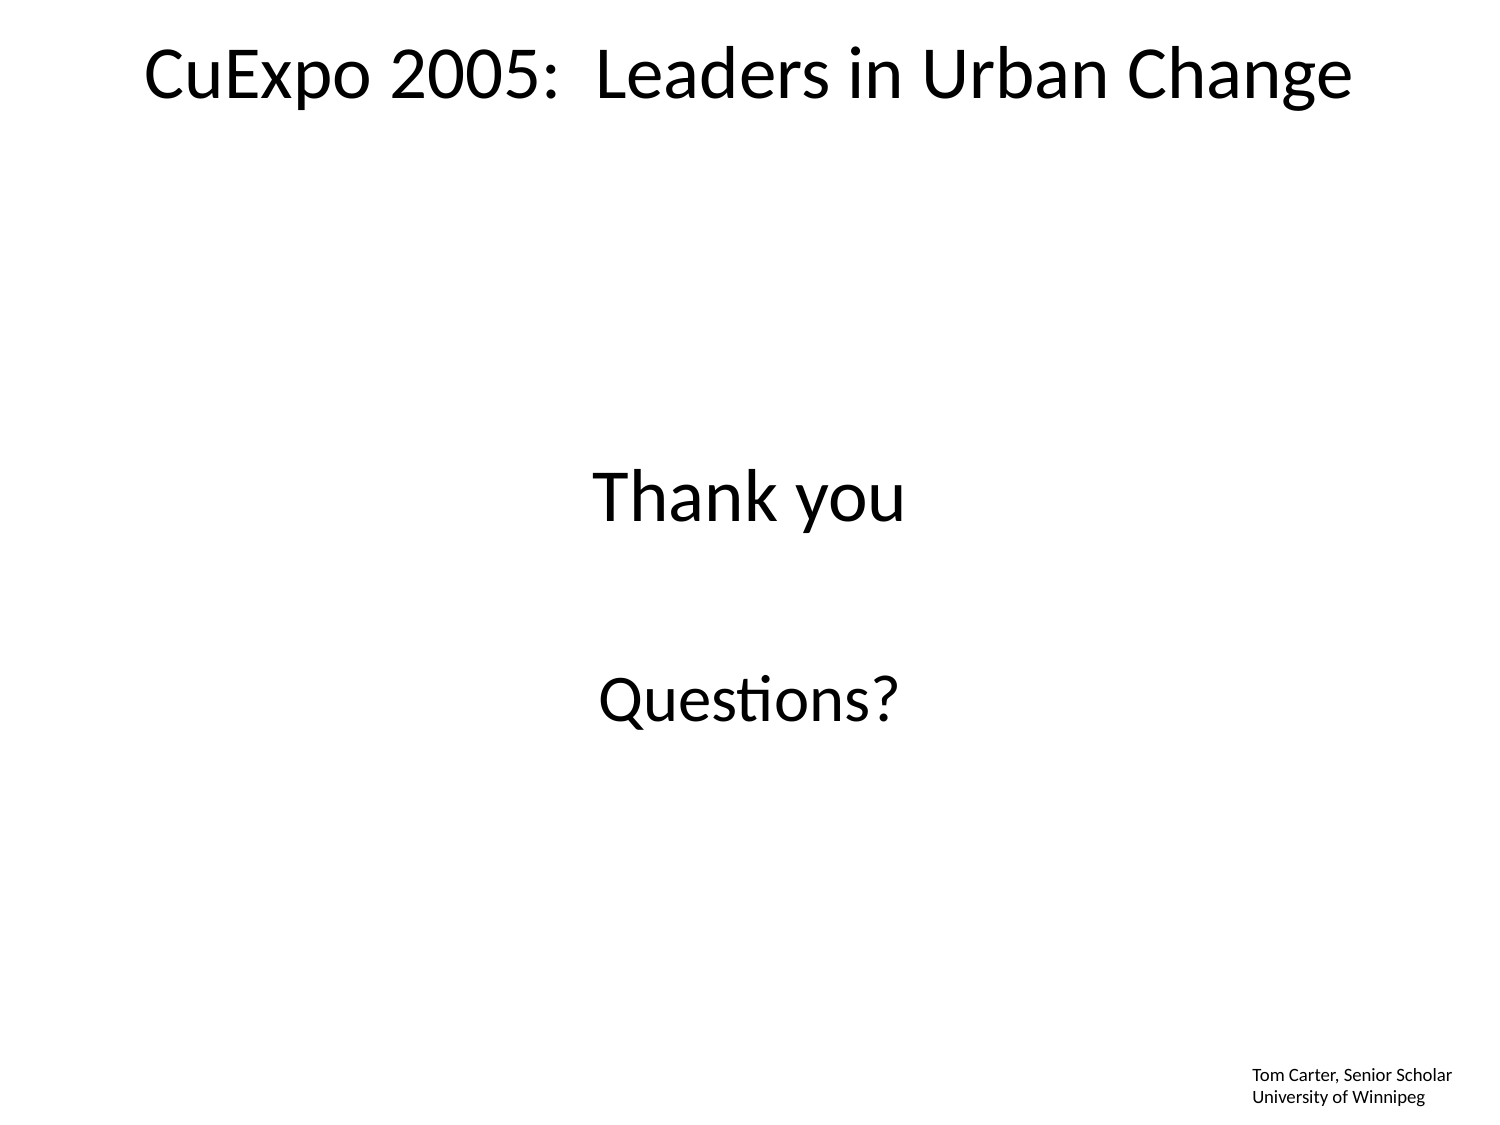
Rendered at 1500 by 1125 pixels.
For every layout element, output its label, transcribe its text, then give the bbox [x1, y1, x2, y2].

text_box Tom Carter, Senior Scholar University of Winnipeg [1237, 1055, 1475, 1115]
text_box CuExpo 2005: Leaders in Urban Change [74, 0, 1425, 138]
list Thank you Questions? [112, 249, 1388, 1025]
